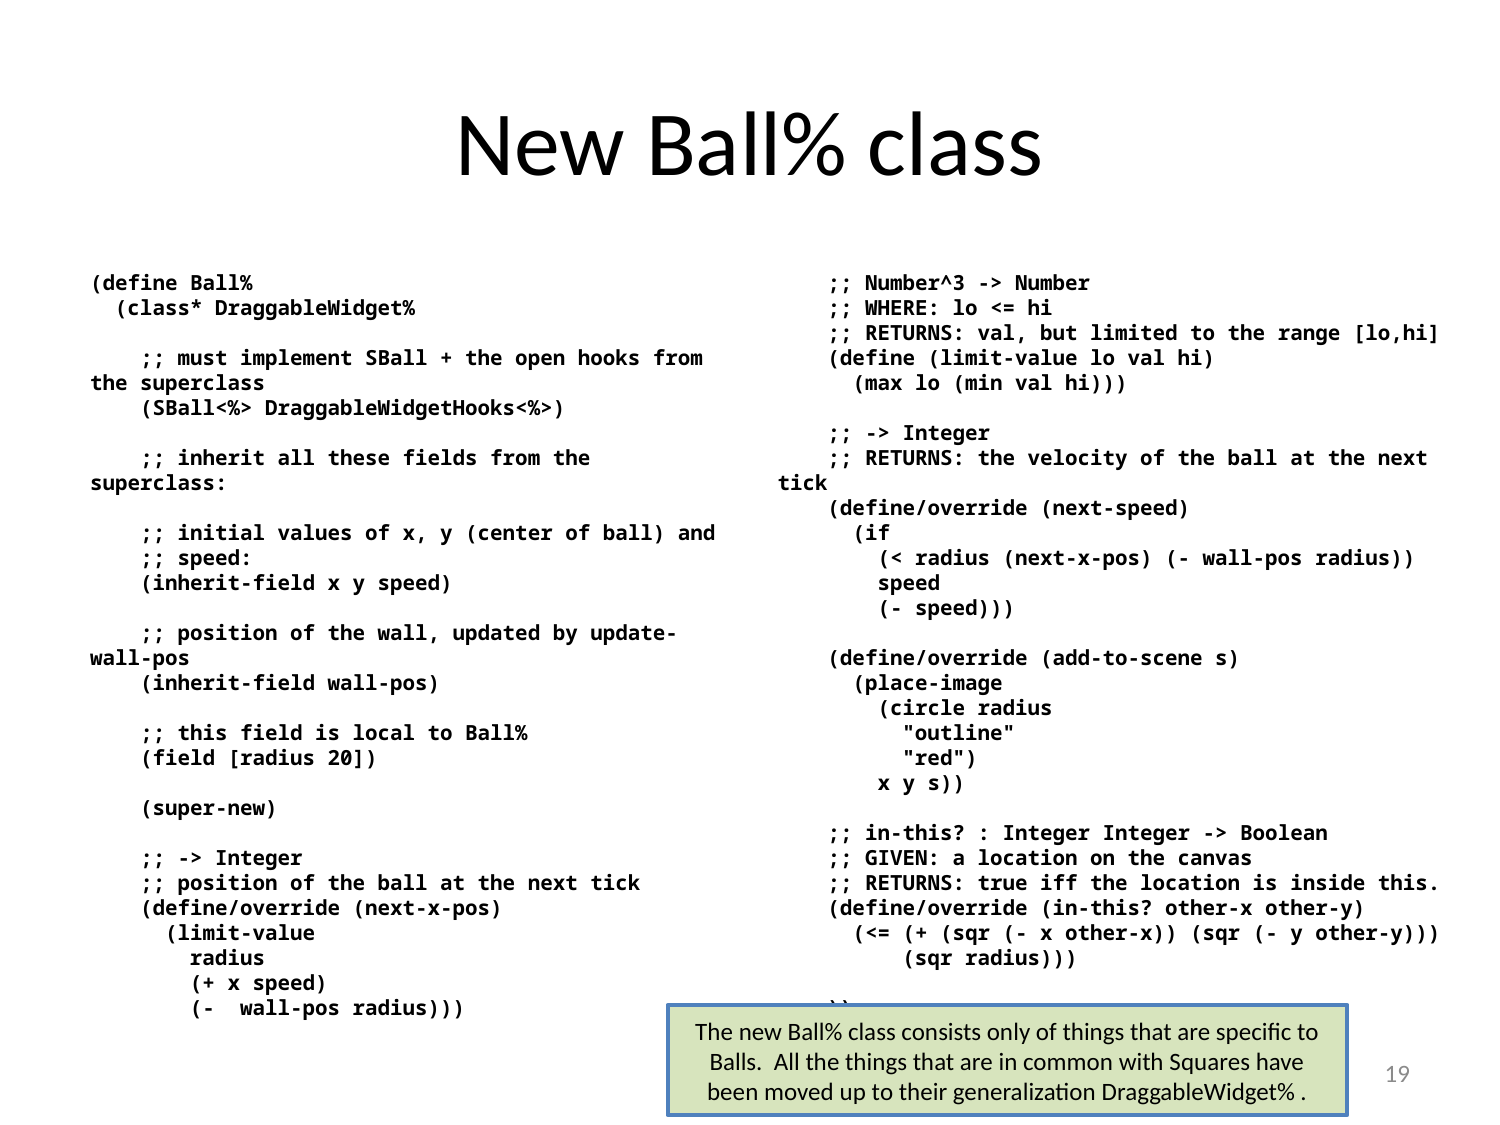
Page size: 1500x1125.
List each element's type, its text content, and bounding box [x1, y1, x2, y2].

list ;; Number^3 -> Number ;; WHERE: lo <= hi ;; RETURNS: val, but limited to the range [lo,hi] (define (limit-value lo val hi) (max lo (min val hi))) ;; -> Integer ;; RETURNS: the velocity of the ball at the next tick (define/override (next-speed) (if (< radius (next-x-pos) (- wall-pos radius)) speed (- speed))) (define/override (add-to-scene s) (place-image (circle radius "outline" "red") x y s)) ;; in-this? : Integer Integer -> Boolean ;; GIVEN: a location on the canvas ;; RETURNS: true iff the location is inside this. (define/override (in-this? other-x other-y) (<= (+ (sqr (- x other-x)) (sqr (- y other-y))) (sqr radius))) )) [762, 262, 1463, 1005]
list (define Ball% (class* DraggableWidget% ;; must implement SBall + the open hooks from the superclass (SBall<%> DraggableWidgetHooks<%>) ;; inherit all these fields from the superclass: ;; initial values of x, y (center of ball) and ;; speed: (inherit-field x y speed) ;; position of the wall, updated by update-wall-pos (inherit-field wall-pos) ;; this field is local to Ball% (field [radius 20]) (super-new) ;; -> Integer ;; position of the ball at the next tick (define/override (next-x-pos) (limit-value radius (+ x speed) (- wall-pos radius))) [75, 262, 738, 1005]
title New Ball% class [75, 45, 1425, 233]
text_box The new Ball% class consists only of things that are specific to Balls. All the things that are in common with Squares have been moved up to their generalization DraggableWidget% . [666, 1003, 1349, 1117]
slide_number 19 [1349, 1042, 1425, 1103]
